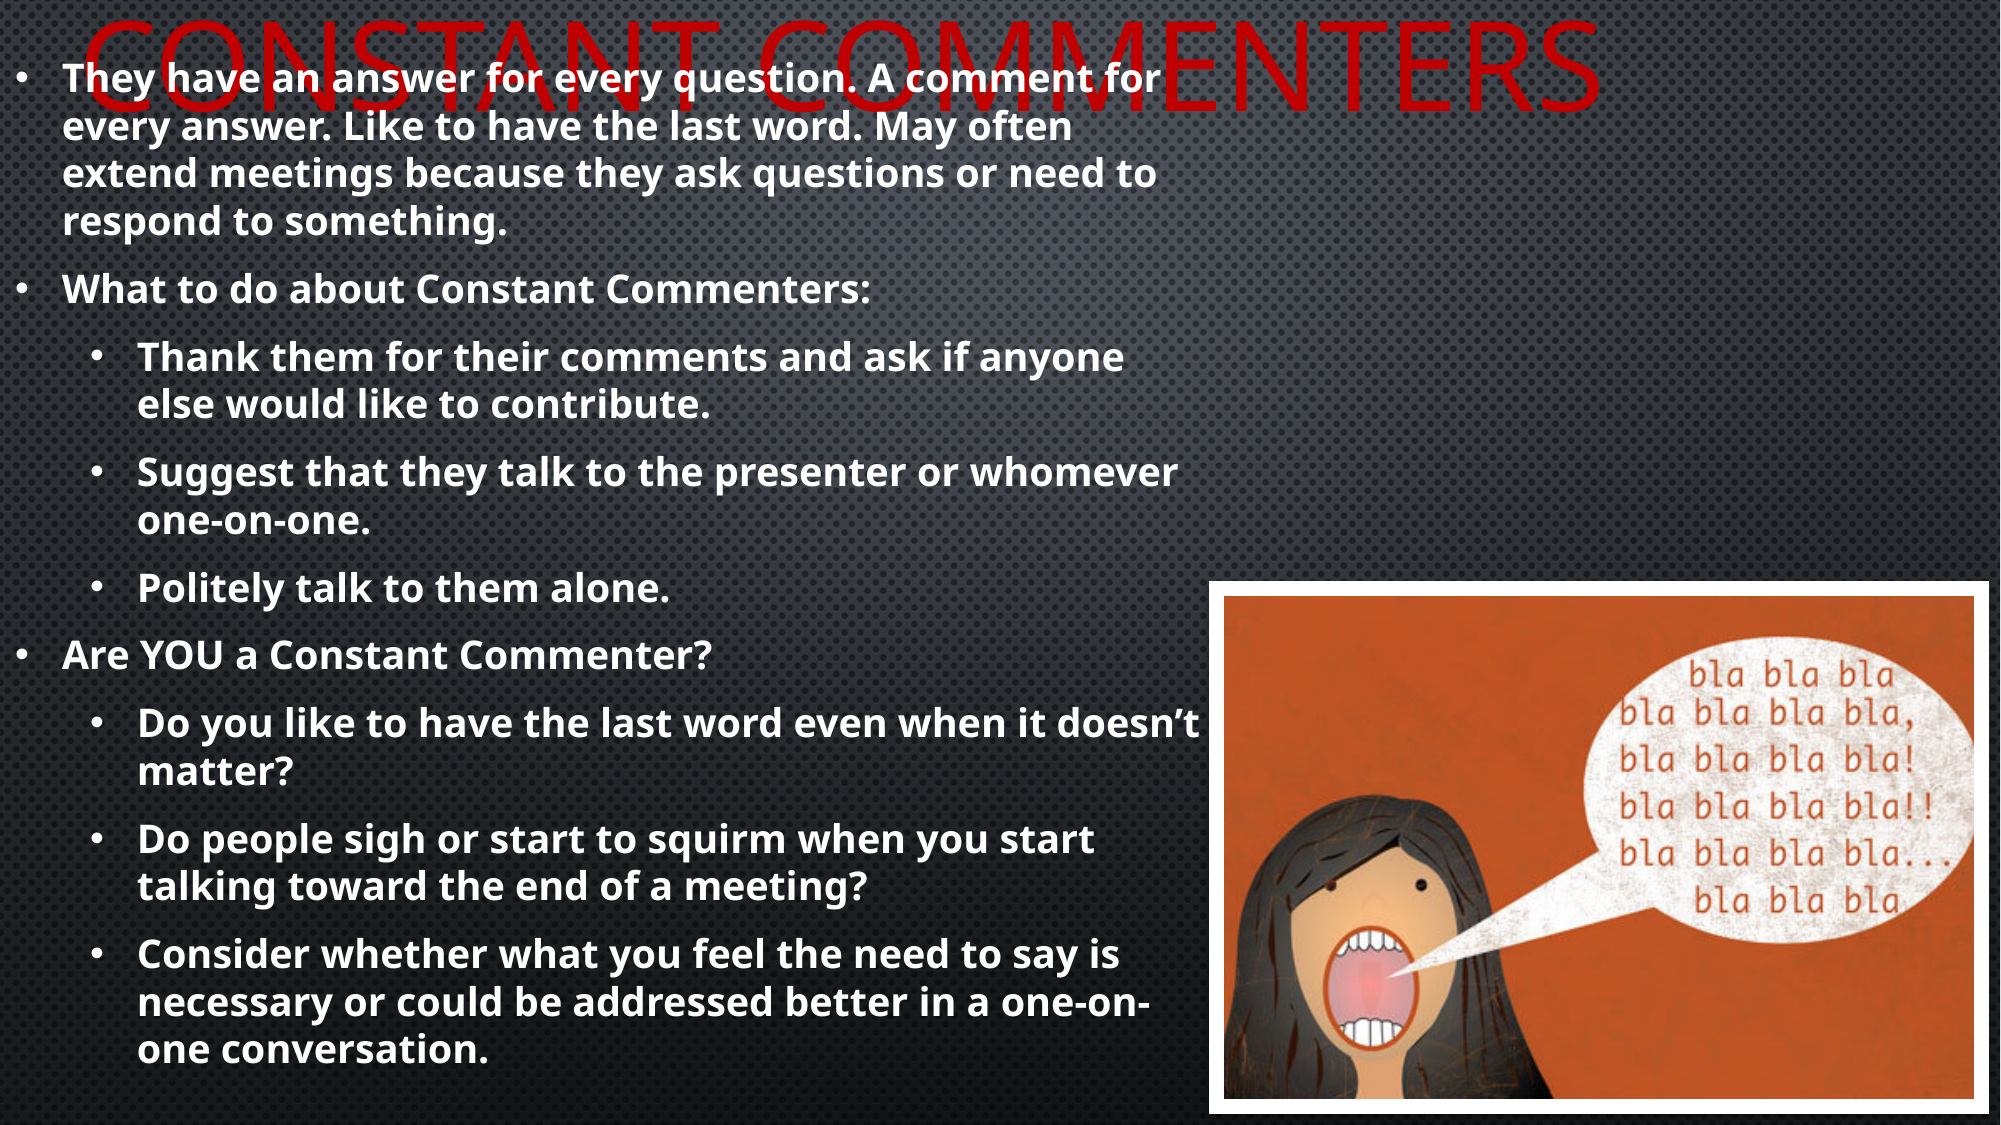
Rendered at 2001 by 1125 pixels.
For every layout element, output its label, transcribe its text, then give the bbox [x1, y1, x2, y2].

list They have an answer for every question. A comment for every answer. Like to have the last word. May often extend meetings because they ask questions or need to respond to something. What to do about Constant Commenters: Thank them for their comments and ask if anyone else would like to contribute. Suggest that they talk to the presenter or whomever one-on-one. Politely talk to them alone. Are YOU a Constant Commenter? Do you like to have the last word even when it doesn’t matter? Do people sigh or start to squirm when you start talking toward the end of a meeting? Consider whether what you feel the need to say is necessary or could be addressed better in a one-on-one conversation. [0, 117, 1229, 1008]
title Constant Commenters [63, 0, 1790, 149]
picture [1223, 595, 1975, 1100]
